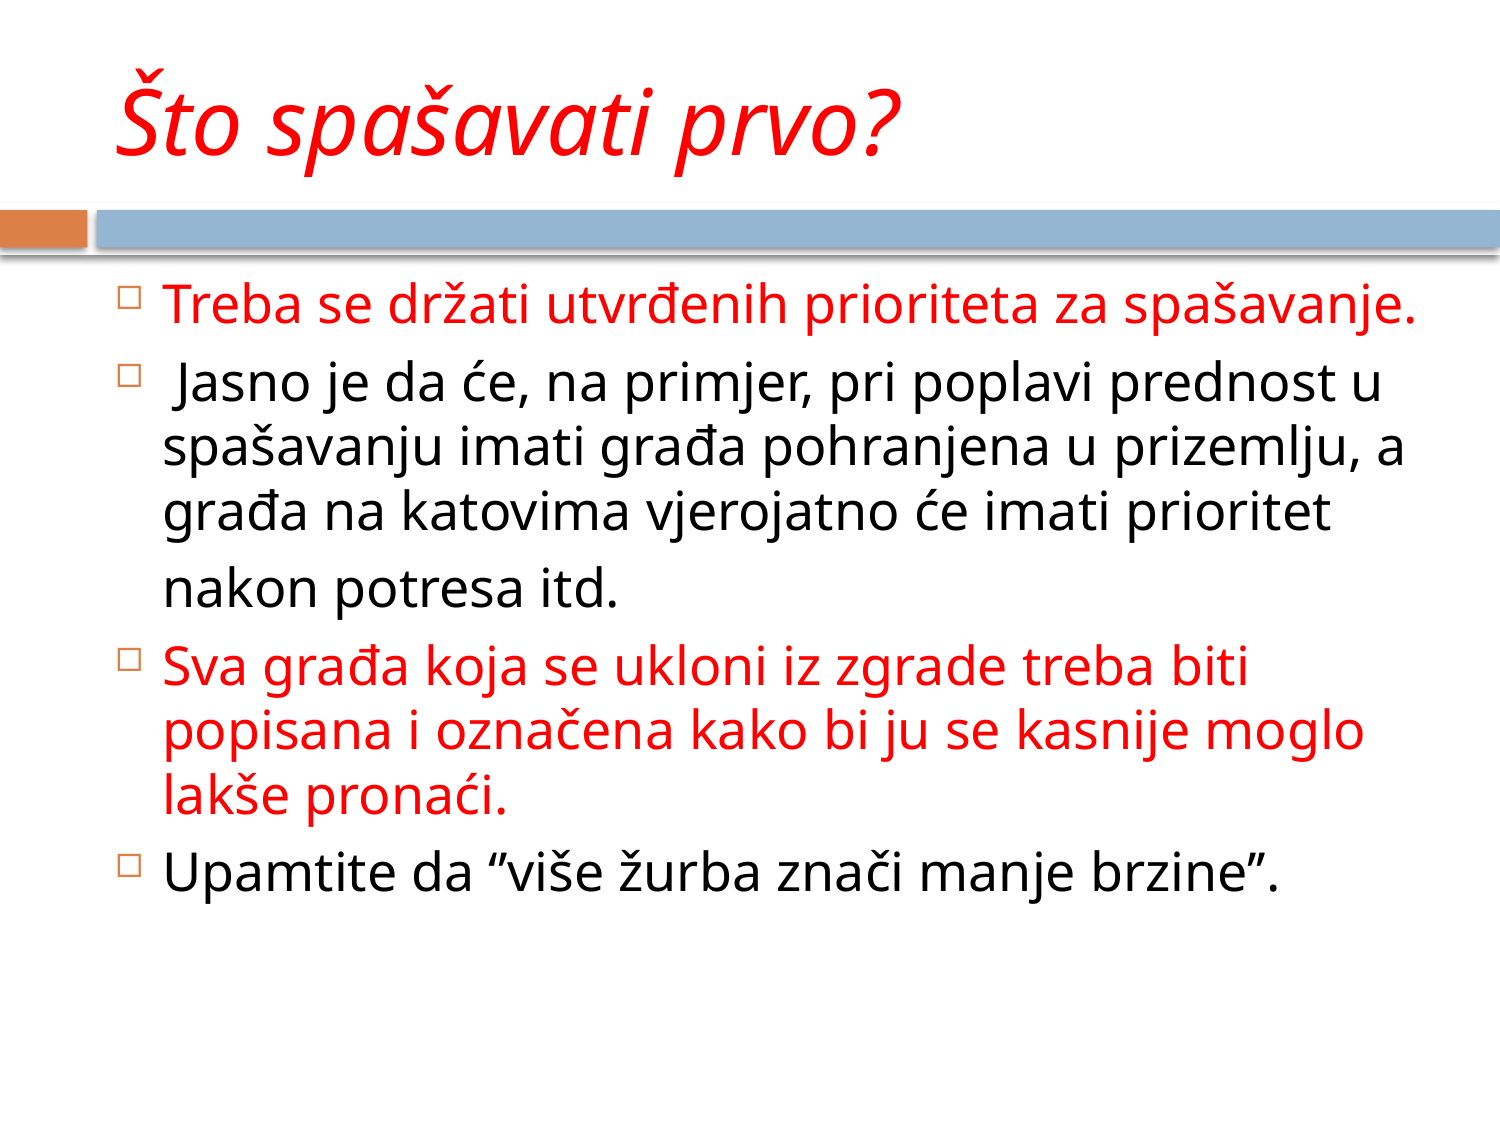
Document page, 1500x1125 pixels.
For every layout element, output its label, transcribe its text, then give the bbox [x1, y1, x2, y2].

title Što spašavati prvo? [100, 37, 1438, 200]
list Treba se držati utvrđenih prioriteta za spašavanje. Jasno je da će, na primjer, pri poplavi prednost u spašavanju imati građa pohranjena u prizemlju, a građa na katovima vjerojatno će imati prioritet nakon potresa itd. Sva građa koja se ukloni iz zgrade treba biti popisana i označena kako bi ju se kasnije moglo lakše pronaći. Upamtite da ‘’više žurba znači manje brzine’’. [100, 262, 1438, 1000]
